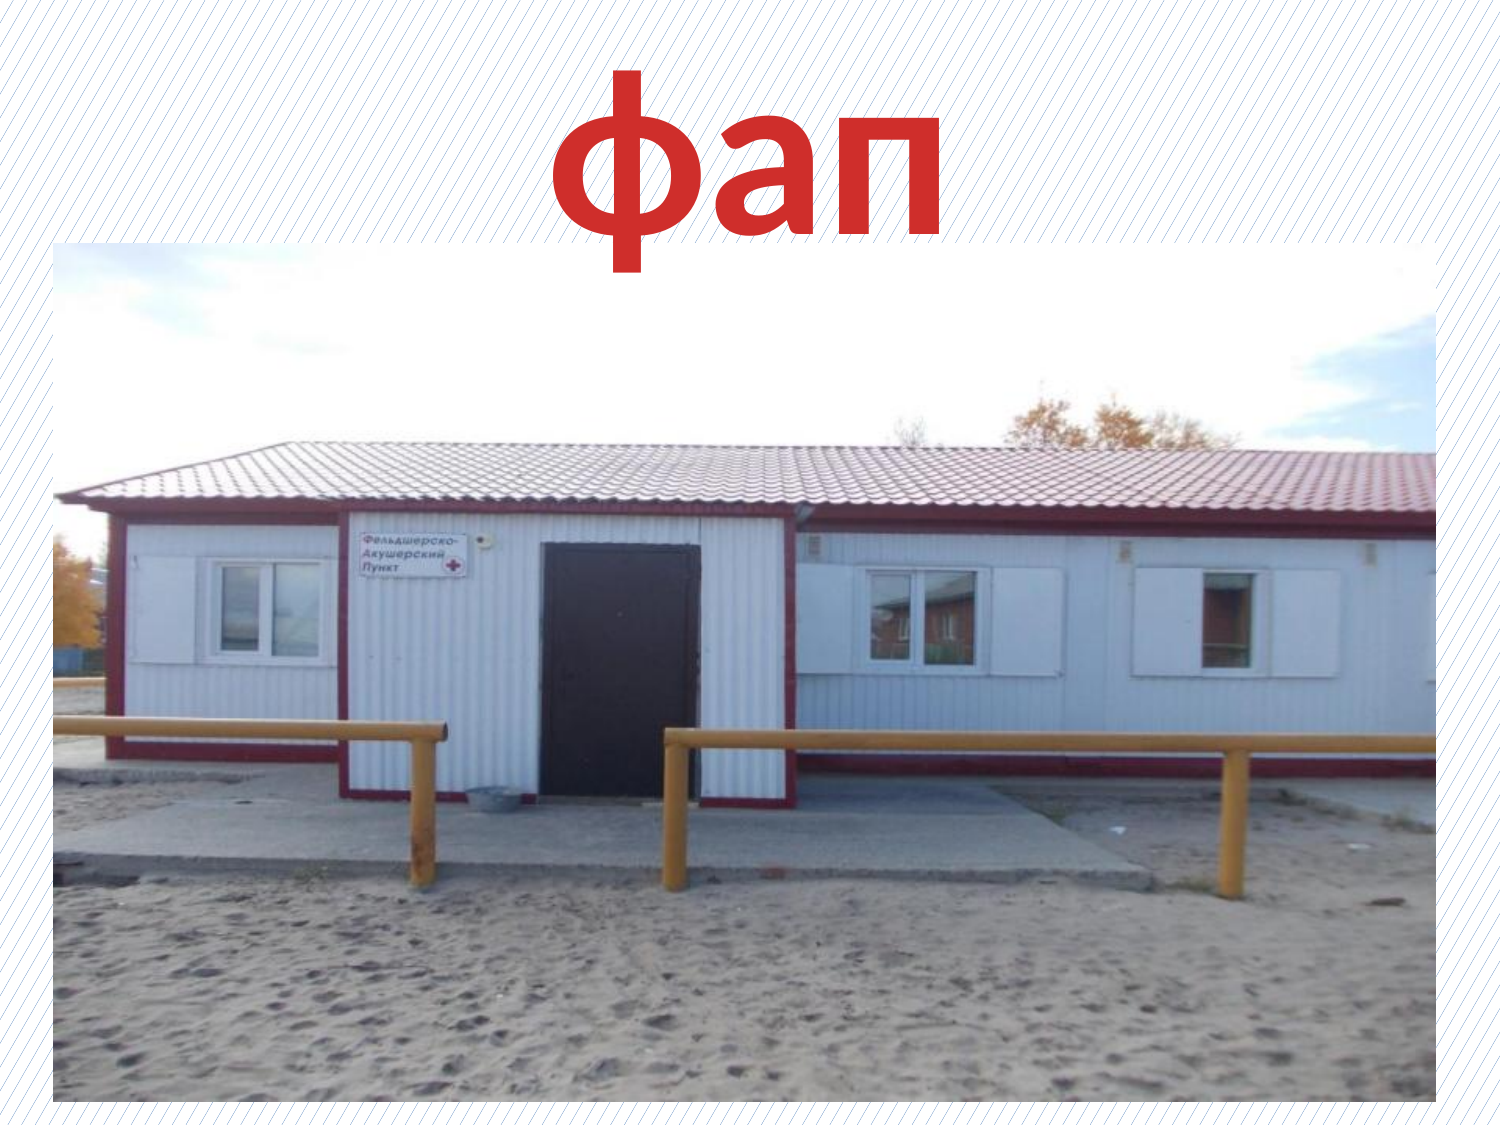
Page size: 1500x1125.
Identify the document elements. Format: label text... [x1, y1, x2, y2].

title фап [75, 45, 1425, 233]
picture [52, 243, 1436, 1102]
